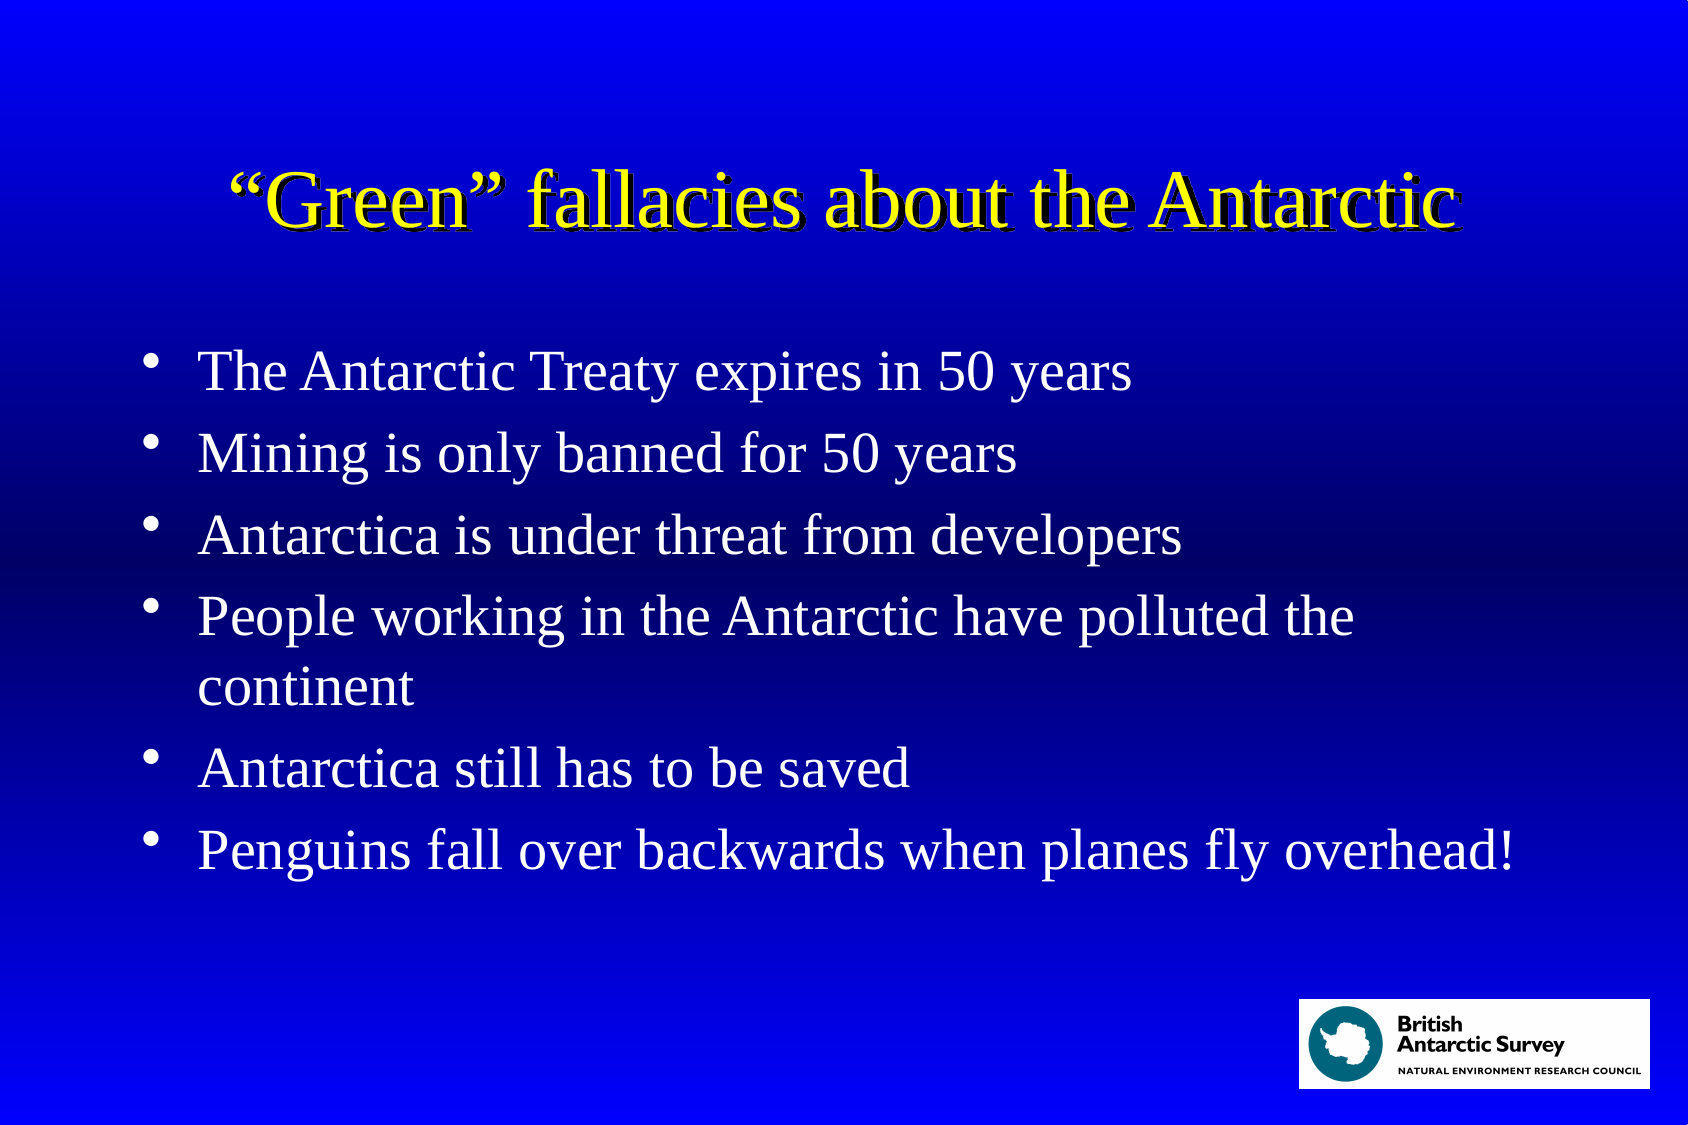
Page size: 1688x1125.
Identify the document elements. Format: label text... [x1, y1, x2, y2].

list The Antarctic Treaty expires in 50 years Mining is only banned for 50 years Antarctica is under threat from developers People working in the Antarctic have polluted the continent Antarctica still has to be saved Penguins fall over backwards when planes fly overhead! [126, 324, 1561, 1000]
title “Green” fallacies about the Antarctic [126, 99, 1561, 288]
picture [1299, 999, 1650, 1089]
